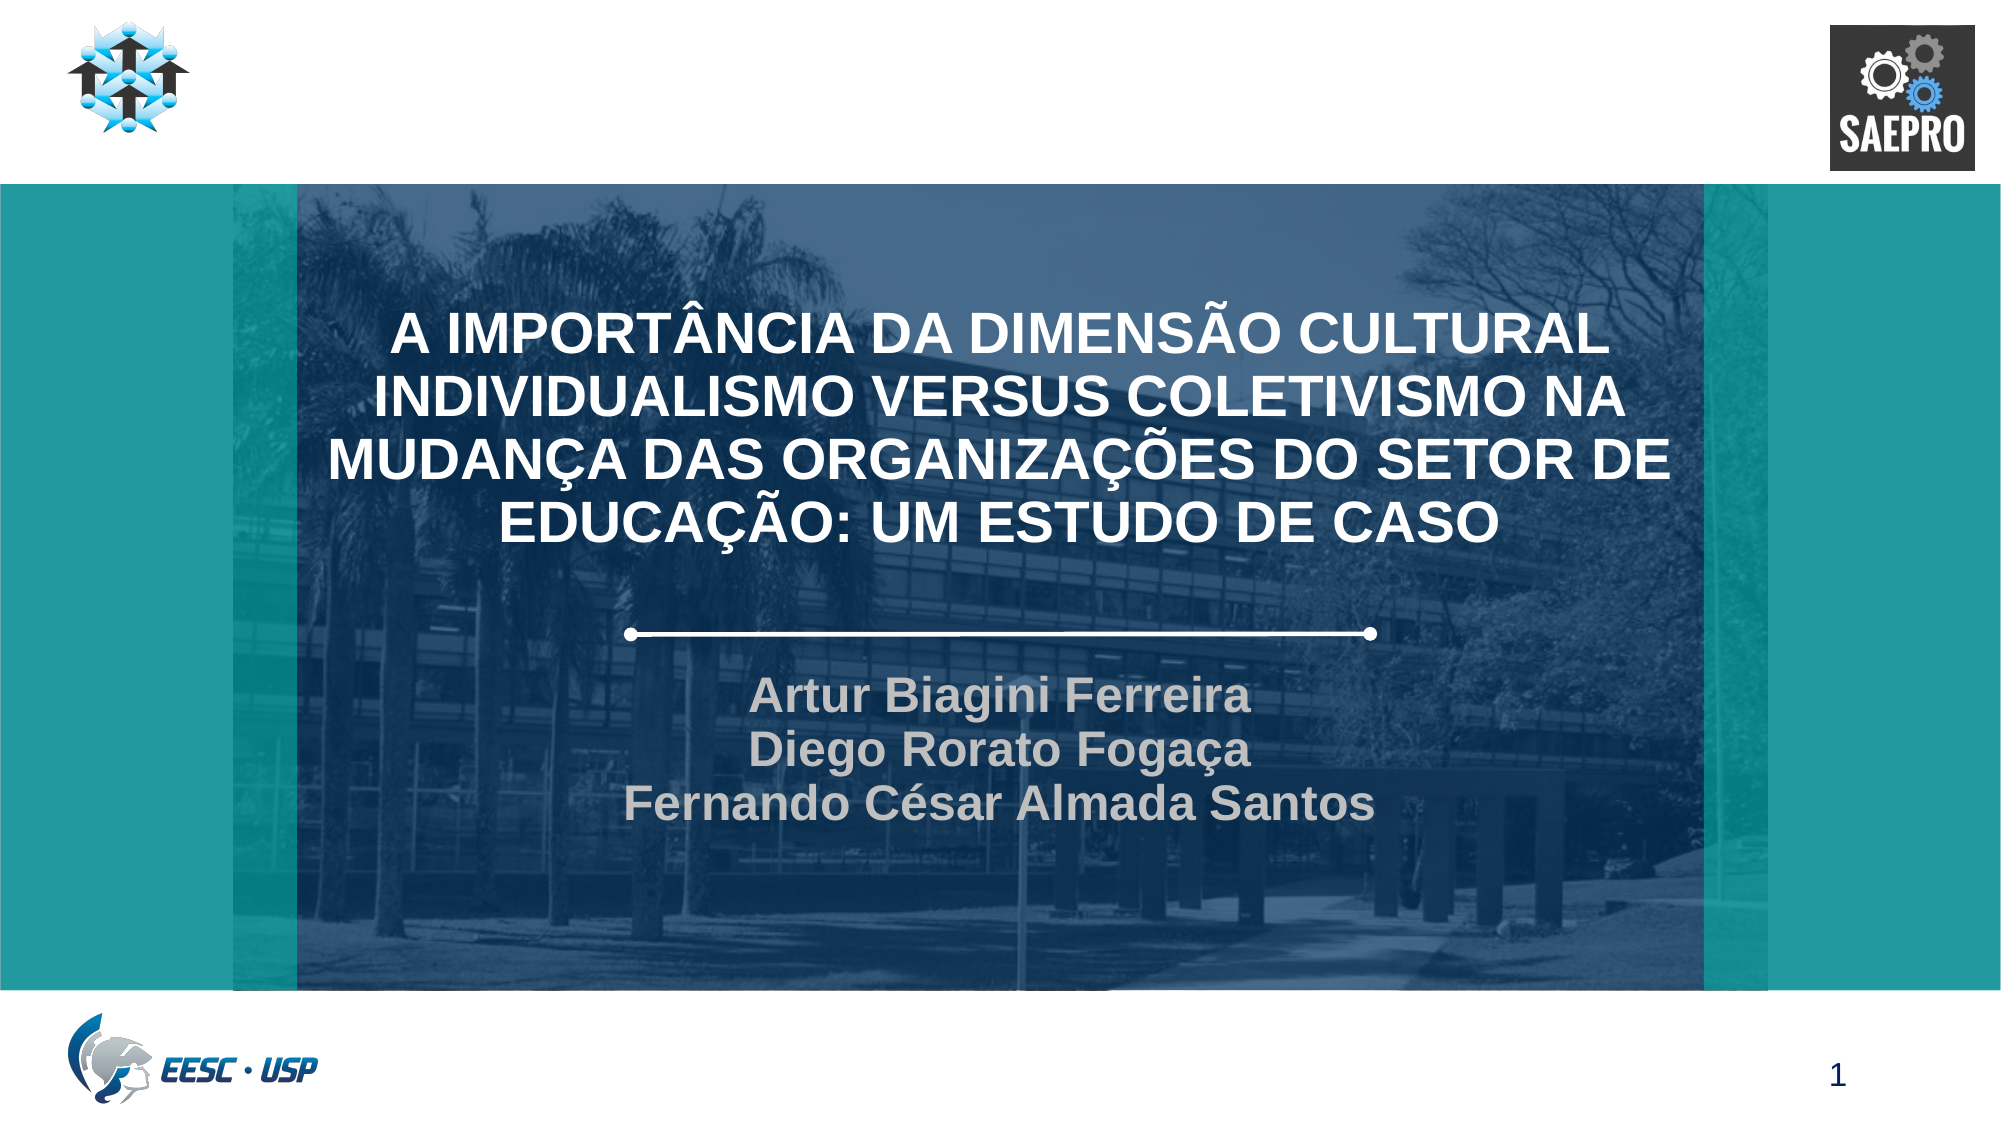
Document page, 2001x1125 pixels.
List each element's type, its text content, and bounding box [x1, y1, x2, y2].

picture [67, 22, 190, 133]
title A IMPORTÂNCIA DA DIMENSÃO CULTURAL INDIVIDUALISMO VERSUS COLETIVISMO NA MUDANÇA DAS ORGANIZAÇÕES DO SETOR DE EDUCAÇÃO: UM ESTUDO DE CASO [230, 170, 1770, 563]
title Artur Biagini Ferreira Diego Rorato Fogaça Fernando César Almada Santos [363, 523, 1637, 839]
slide_number 1 [1412, 1042, 1863, 1103]
picture [68, 1013, 318, 1104]
picture [1830, 25, 1976, 171]
